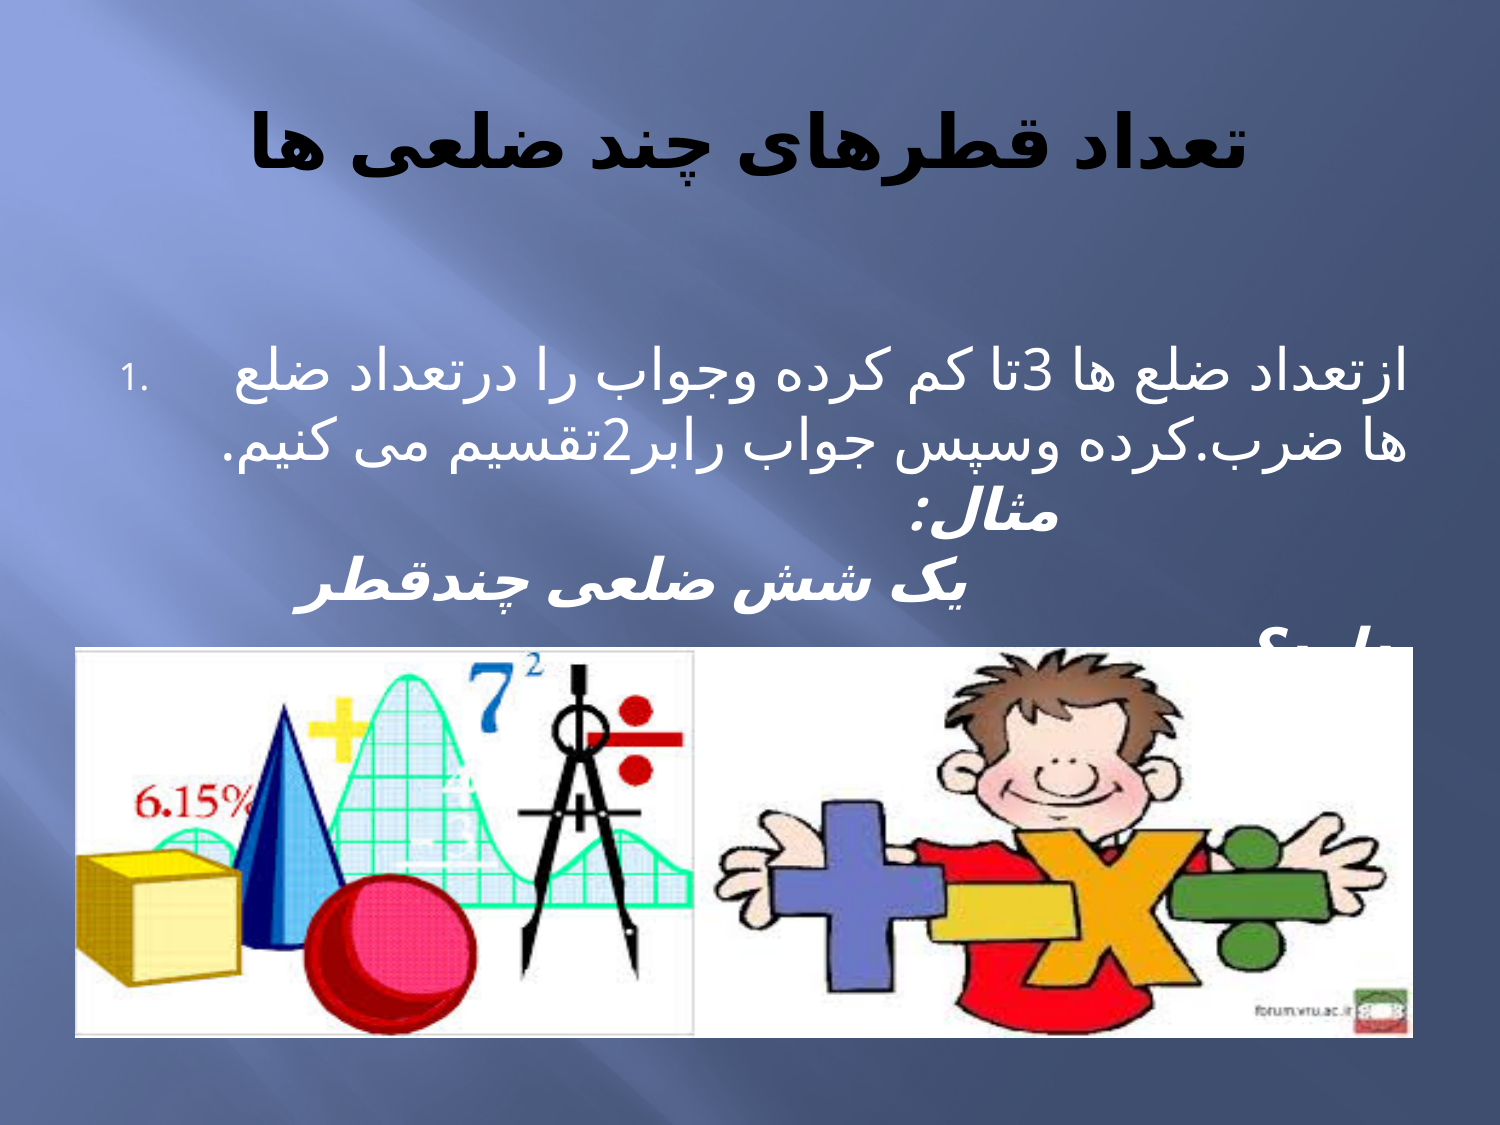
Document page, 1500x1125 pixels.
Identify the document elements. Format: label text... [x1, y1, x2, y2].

picture [74, 647, 1413, 1038]
title تعداد قطرهای چند ضلعی ها [75, 45, 1425, 233]
list ازتعداد ضلع ها 3تا کم کرده وجواب را درتعداد ضلع ها ضرب.کرده وسپس جواب رابر2تقسیم می کنیم. مثال: یک شش ضلعی چندقطر دارد؟ [75, 324, 1425, 656]
